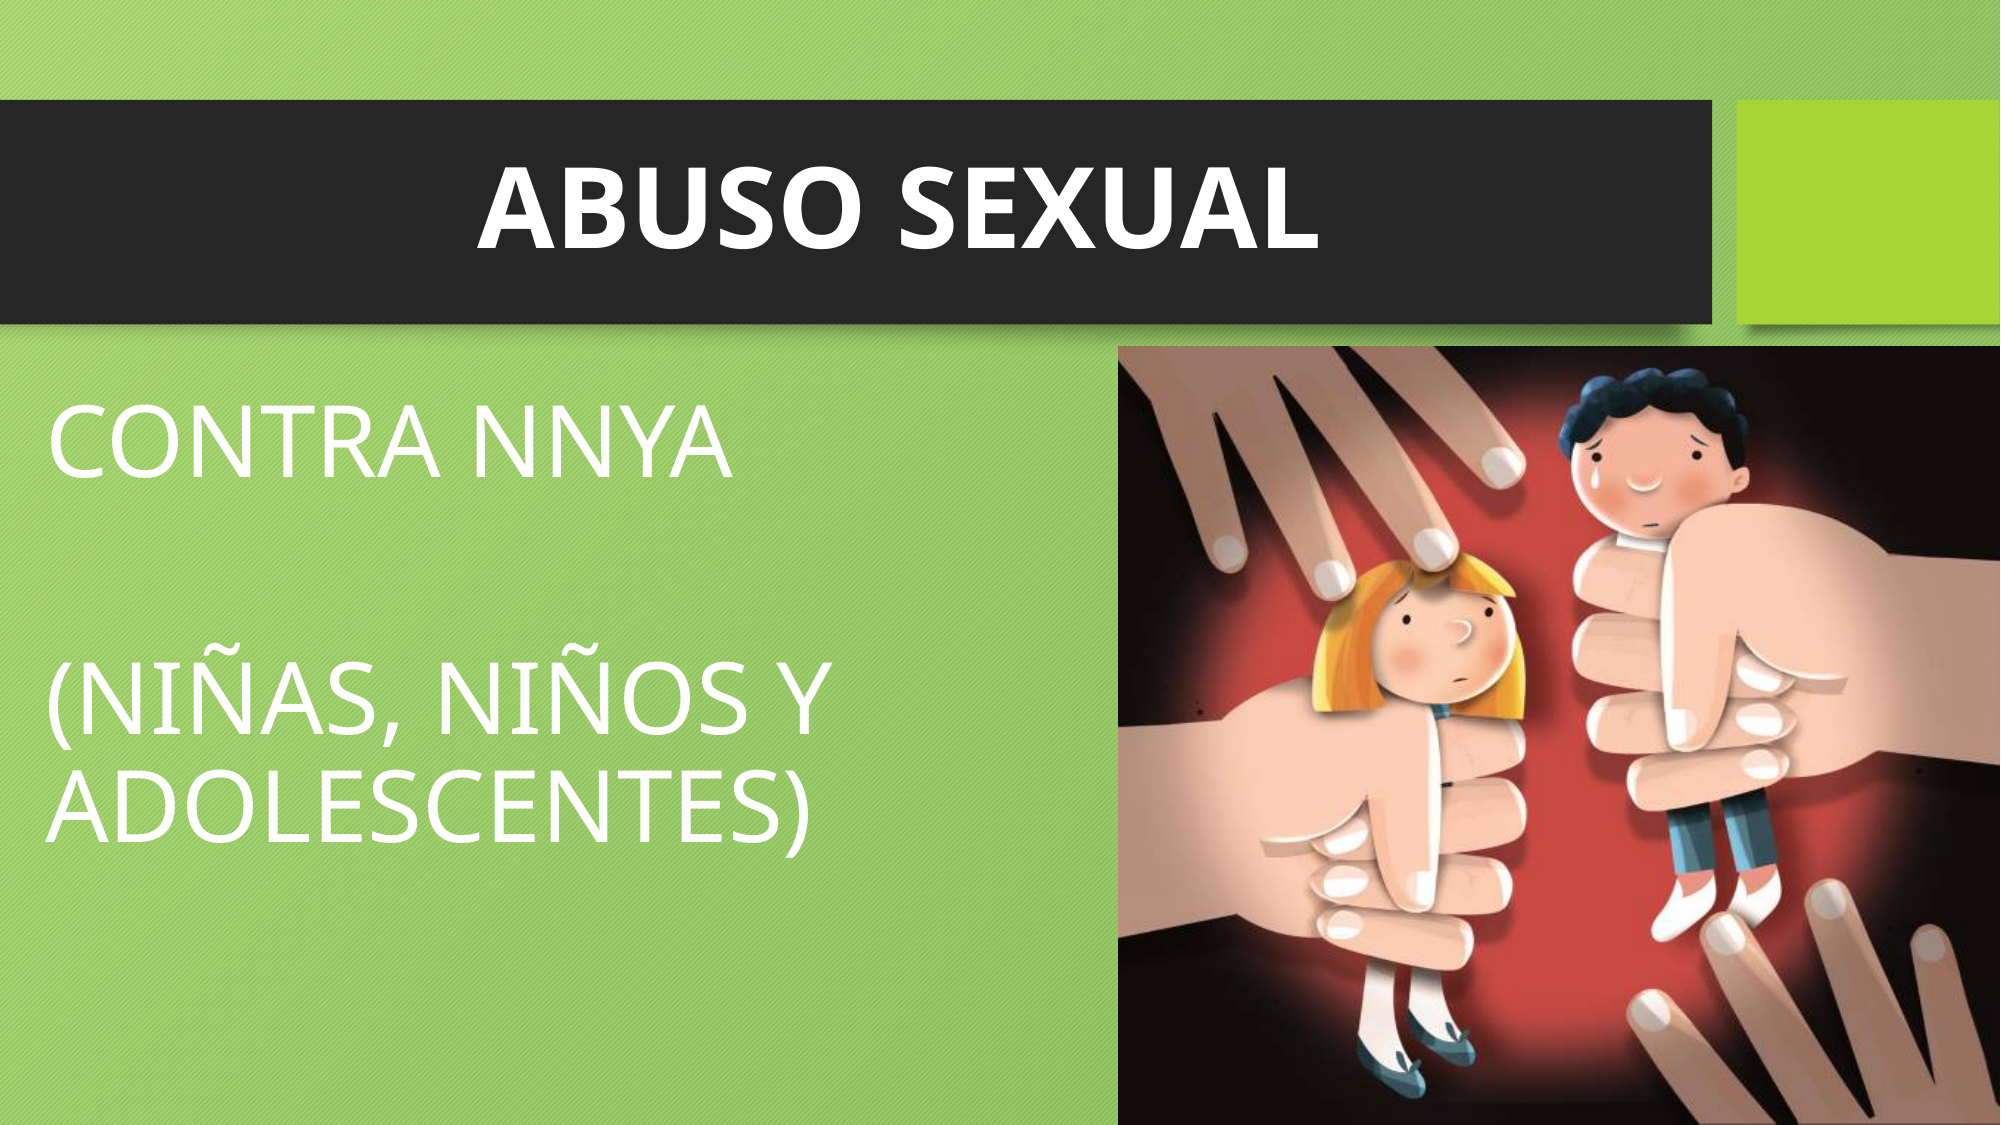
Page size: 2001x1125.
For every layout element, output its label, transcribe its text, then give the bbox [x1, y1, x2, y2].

list CONTRA NNYA (NIÑAS, NIÑOS Y ADOLESCENTES) [30, 383, 1118, 1041]
title ABUSO SEXUAL [111, 123, 1689, 301]
picture [0, 325, 2000, 1125]
